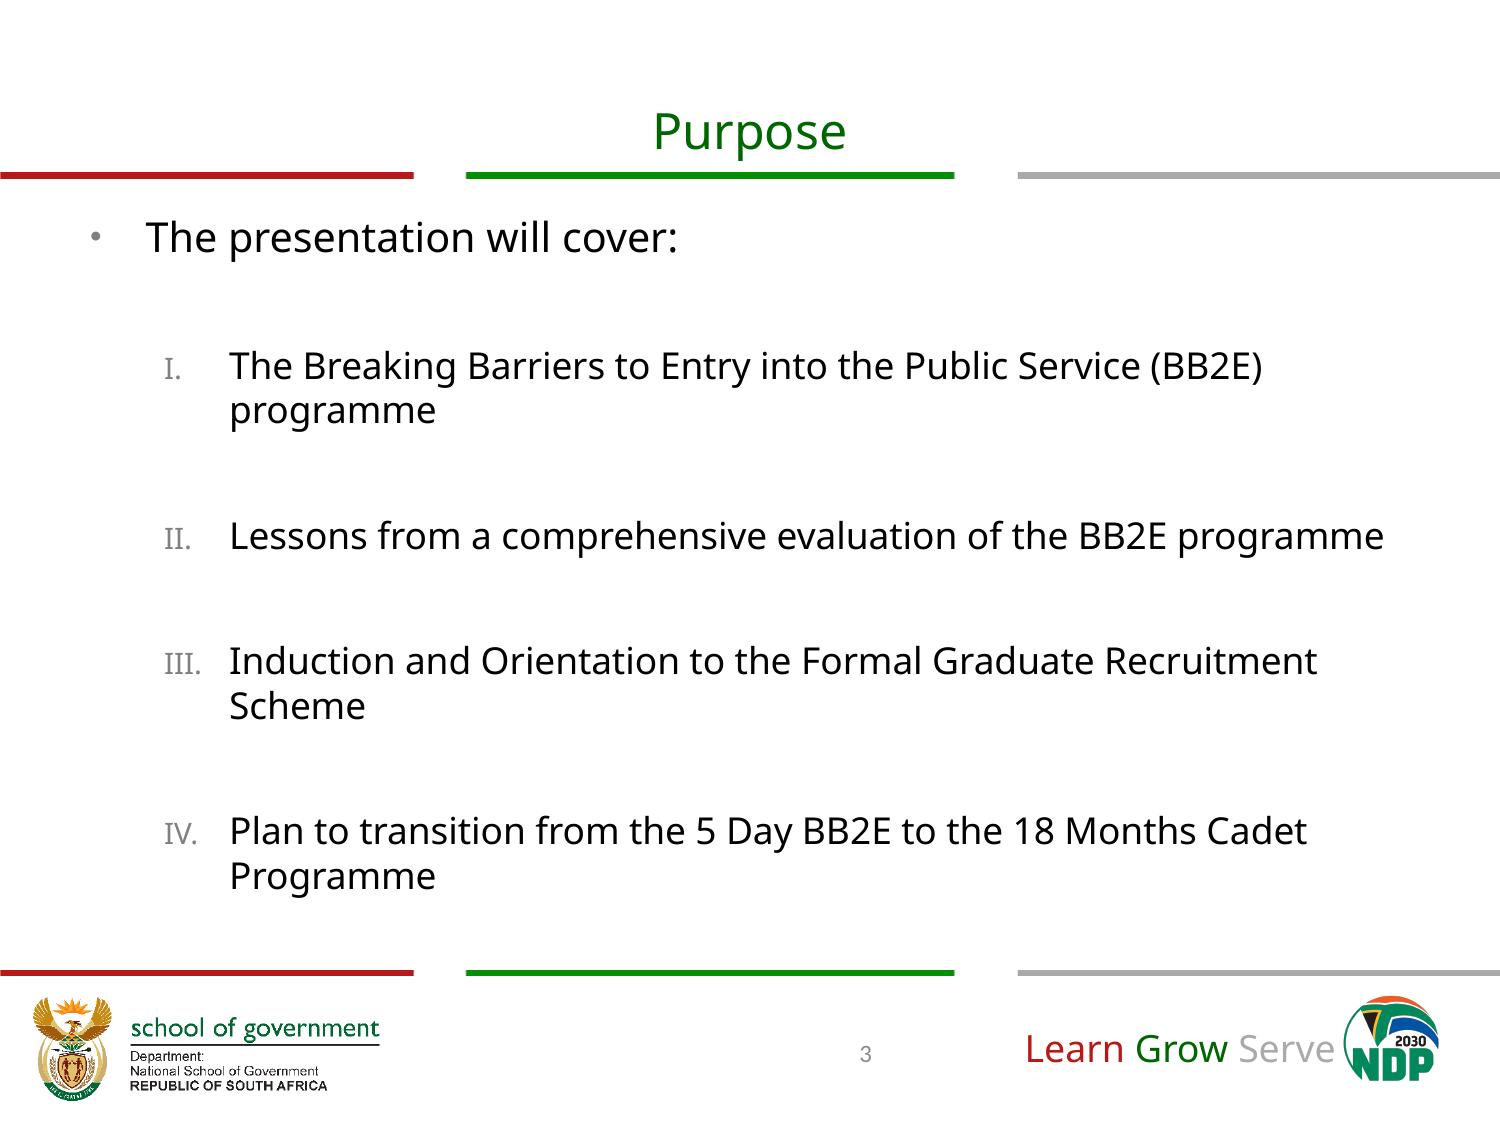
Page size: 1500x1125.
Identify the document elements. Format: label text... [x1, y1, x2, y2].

picture [0, 970, 1500, 976]
picture [1425, 172, 1500, 179]
list The presentation will cover: The Breaking Barriers to Entry into the Public Service (BB2E) programme Lessons from a comprehensive evaluation of the BB2E programme Induction and Orientation to the Formal Graduate Recruitment Scheme Plan to transition from the 5 Day BB2E to the 18 Months Cadet Programme [75, 203, 1412, 949]
picture [0, 172, 75, 179]
picture [17, 989, 395, 1106]
title Purpose [75, 71, 1425, 188]
slide_number 3 [537, 1022, 888, 1083]
